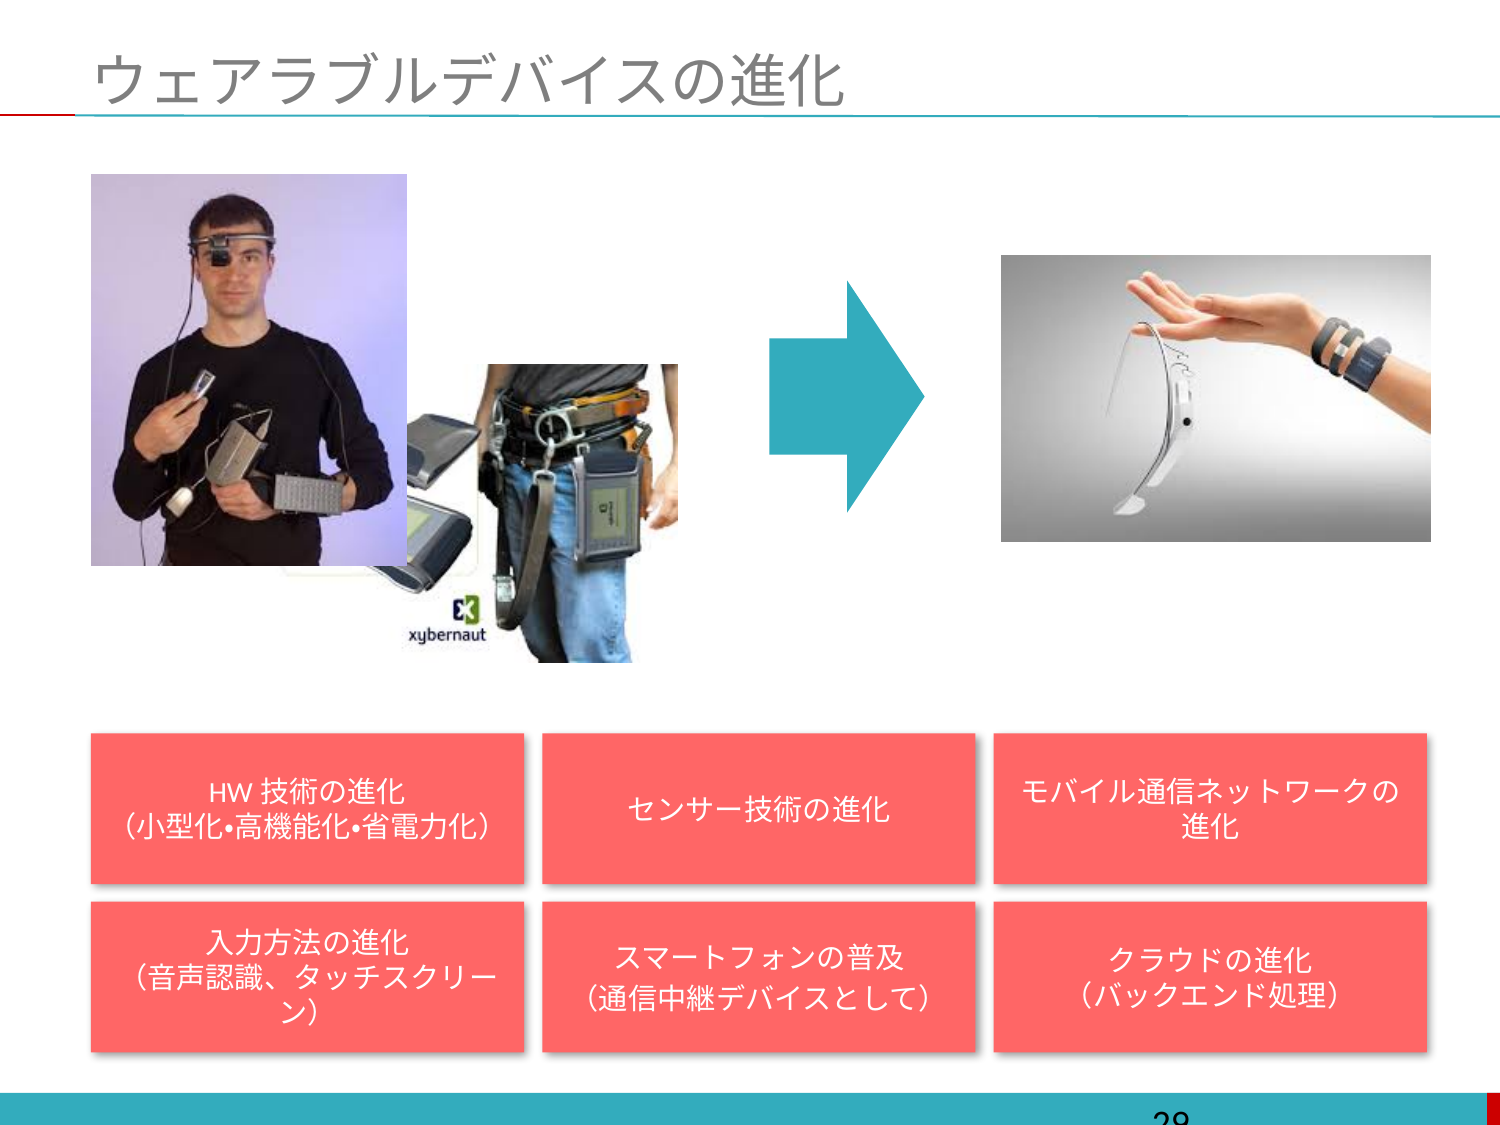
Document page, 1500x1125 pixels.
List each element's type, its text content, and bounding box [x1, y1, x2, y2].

title ウェアラブルデバイスの進化 [75, 45, 1500, 114]
slide_number 29 [1137, 1091, 1488, 1125]
text_box 入力方法の進化 （音声認識、タッチスクリーン） [90, 901, 525, 1053]
text_box センサー技術の進化 [542, 733, 976, 885]
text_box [90, 174, 1431, 663]
text_box モバイル通信ネットワークの進化 [993, 733, 1427, 885]
text_box クラウドの進化 （バックエンド処理） [993, 901, 1427, 1053]
text_box スマートフォンの普及 （通信中継デバイスとして） [542, 901, 976, 1053]
text_box HW技術の進化 （小型化・高機能化・省電力化） [90, 733, 525, 885]
